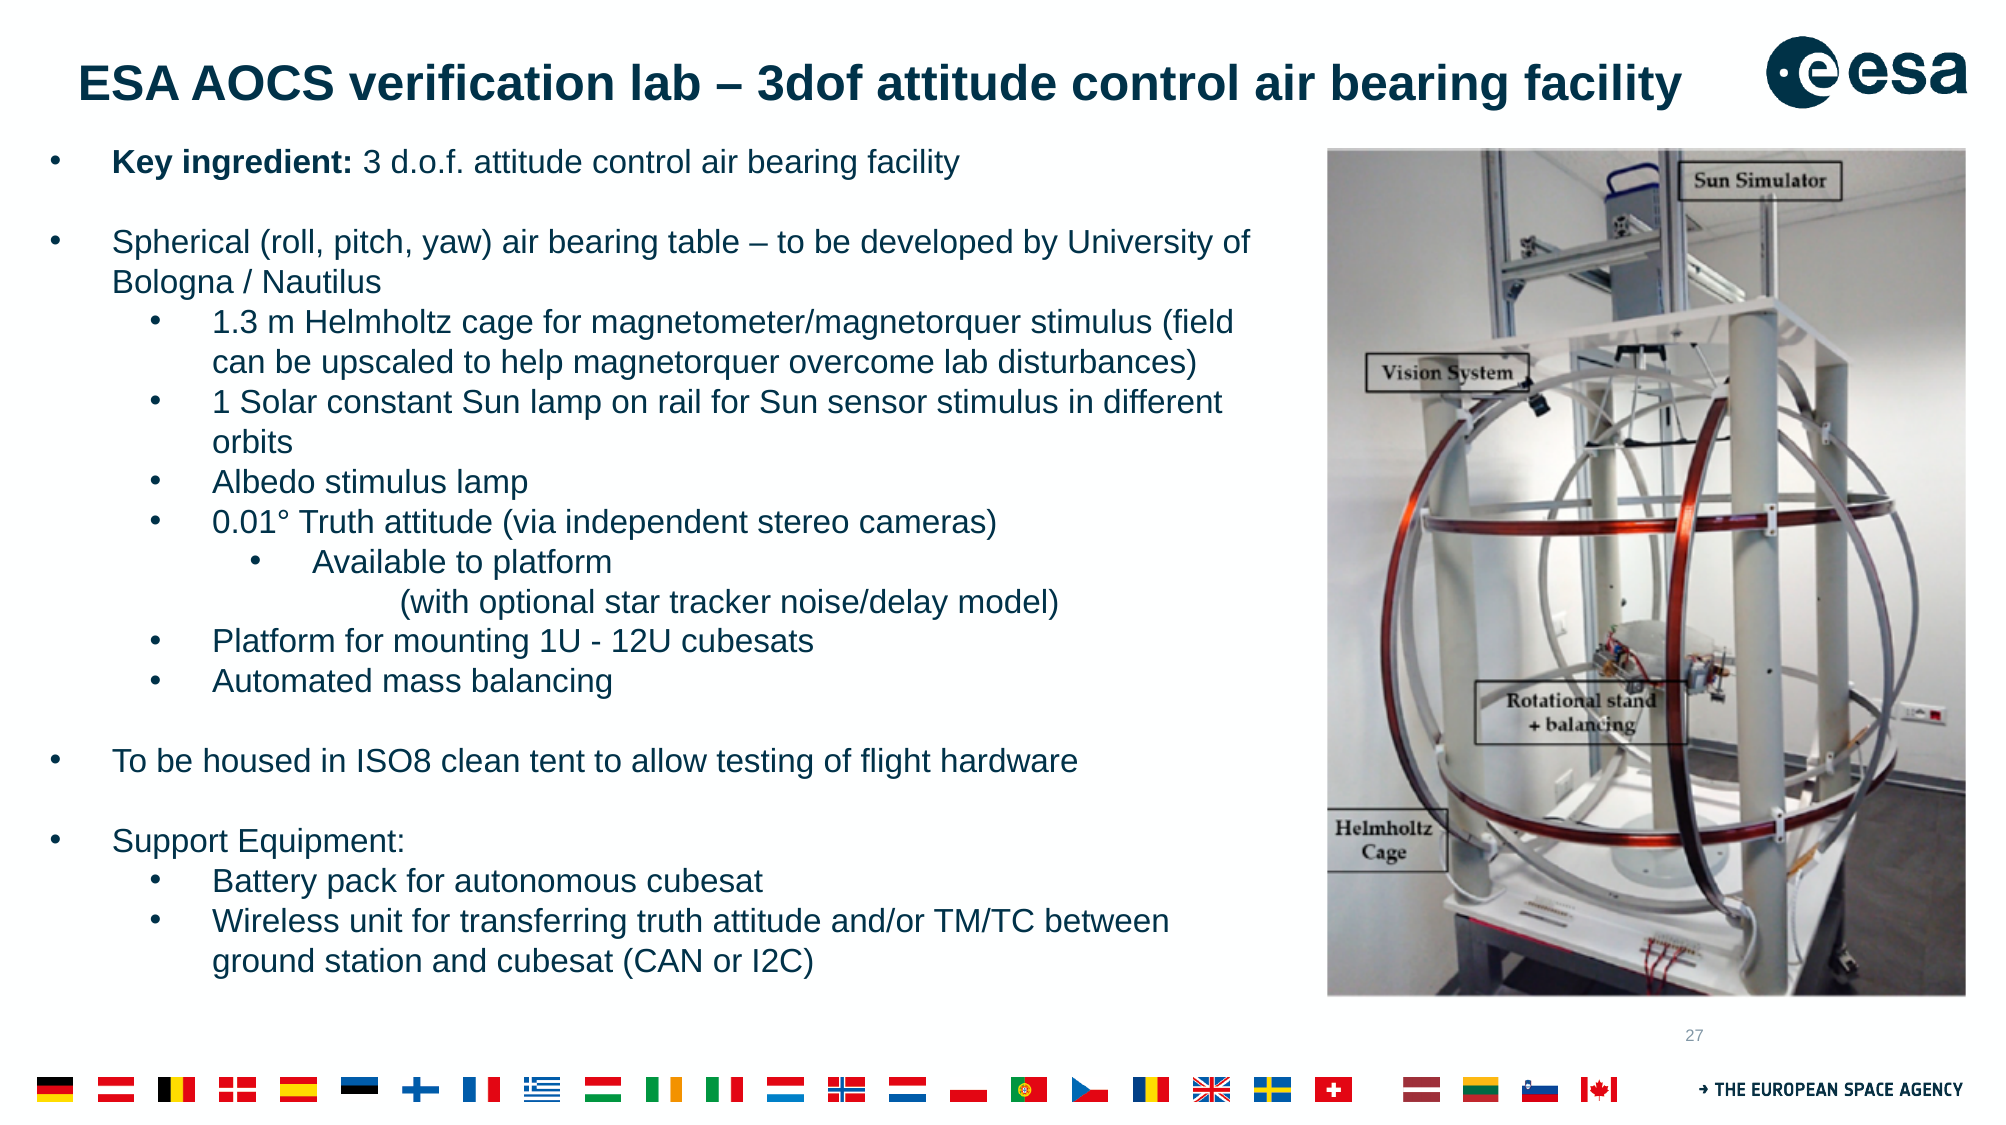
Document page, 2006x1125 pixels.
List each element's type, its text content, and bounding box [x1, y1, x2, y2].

picture [158, 1077, 195, 1102]
picture [1581, 1077, 1617, 1102]
picture [463, 1077, 500, 1102]
picture [1254, 1077, 1291, 1102]
title ESA AOCS verification lab – 3dof attitude control air bearing facility [63, 12, 1710, 149]
picture [585, 1077, 621, 1102]
picture [1403, 1077, 1440, 1102]
text_box Key ingredient: 3 d.o.f. attitude control air bearing facility Spherical (roll, pitch, yaw) air bearing table – to be developed by University of Bologna / Nautilus 1.3 m Helmholtz cage for magnetometer/magnetorquer stimulus (field can be upscaled to help magnetorquer overcome lab disturbances) 1 Solar constant Sun lamp on rail for Sun sensor stimulus in different orbits Albedo stimulus lamp 0.01° Truth attitude (via independent stereo cameras) Available to platform (with optional star tracker noise/delay model) Platform for mounting 1U - 12U cubesats Automated mass balancing To be housed in ISO8 clean tent to allow testing of flight hardware Support Equipment: Battery pack for autonomous cubesat Wireless unit for transferring truth attitude and/or TM/TC between ground station and cubesat (CAN or I2C) [34, 133, 1277, 987]
picture [767, 1077, 804, 1102]
picture [219, 1077, 256, 1102]
picture [1072, 1077, 1108, 1102]
picture [828, 1077, 865, 1102]
picture [524, 1077, 560, 1102]
picture [1696, 1080, 1966, 1098]
picture [1193, 1077, 1230, 1102]
picture [37, 1077, 73, 1102]
picture [1522, 1077, 1558, 1102]
picture [341, 1077, 378, 1102]
picture [889, 1077, 926, 1102]
picture [98, 1077, 134, 1102]
picture [280, 1077, 317, 1102]
picture [402, 1077, 439, 1102]
picture [706, 1077, 743, 1102]
picture [1133, 1077, 1169, 1102]
picture [646, 1077, 682, 1102]
picture [1327, 0, 2006, 998]
picture [1011, 1077, 1047, 1102]
picture [1315, 1077, 1352, 1102]
picture [950, 1077, 987, 1102]
